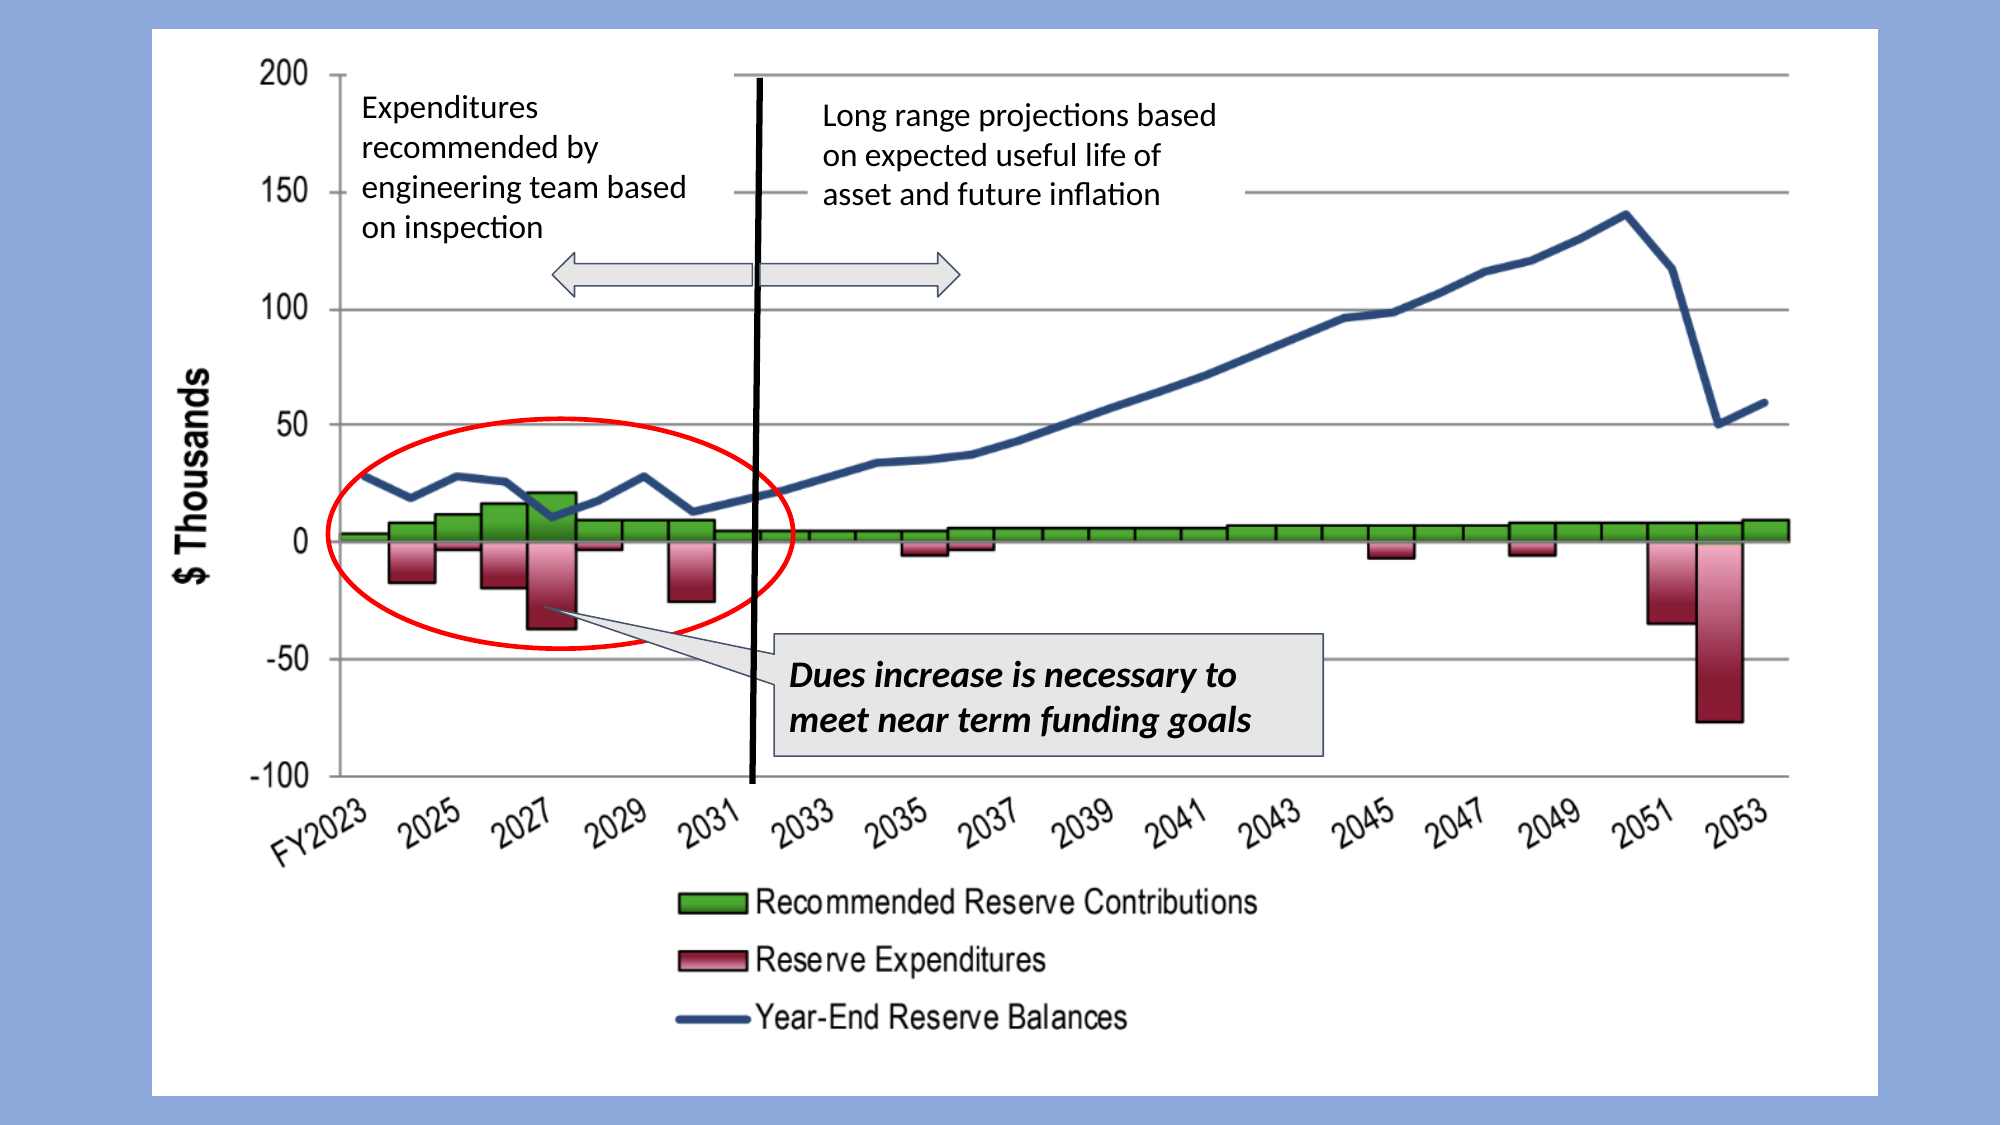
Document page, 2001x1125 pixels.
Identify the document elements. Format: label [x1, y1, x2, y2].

text_box [752, 77, 761, 785]
picture [152, 28, 1878, 1096]
